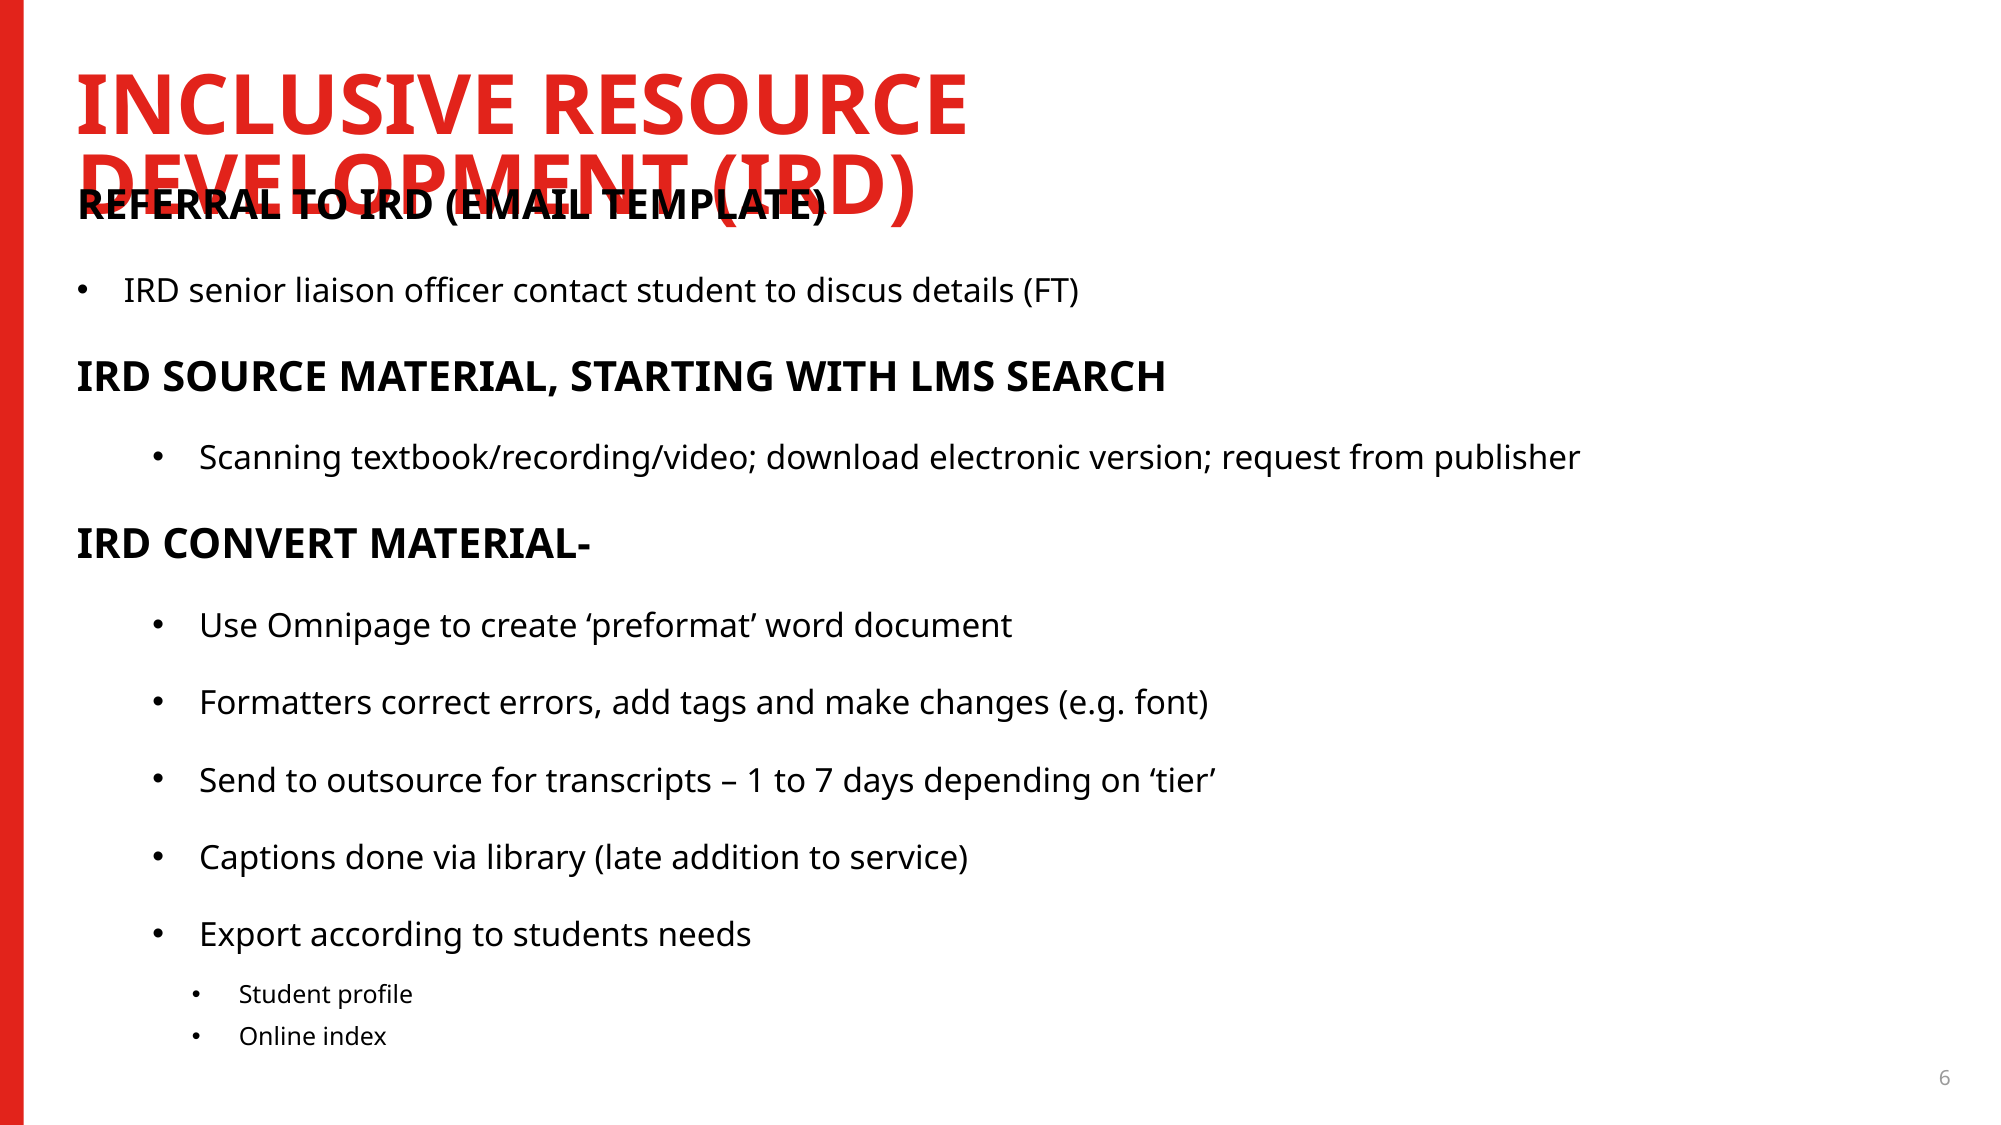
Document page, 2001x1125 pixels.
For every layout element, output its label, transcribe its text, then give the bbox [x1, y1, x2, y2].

title Inclusive resource development (ird) [70, 70, 1587, 187]
slide_number 6 [1911, 1058, 1979, 1100]
list Referral to IRD (email template) IRD senior liaison officer contact student to discus details (FT) IRD source material, starting with LMS search Scanning textbook/recording/video; download electronic version; request from publisher IRD convert material- Use Omnipage to create ‘preformat’ word document Formatters correct errors, add tags and make changes (e.g. font) Send to outsource for transcripts – 1 to 7 days depending on ‘tier’ Captions done via library (late addition to service) Export according to students needs Student profile Online index [70, 187, 1796, 1125]
